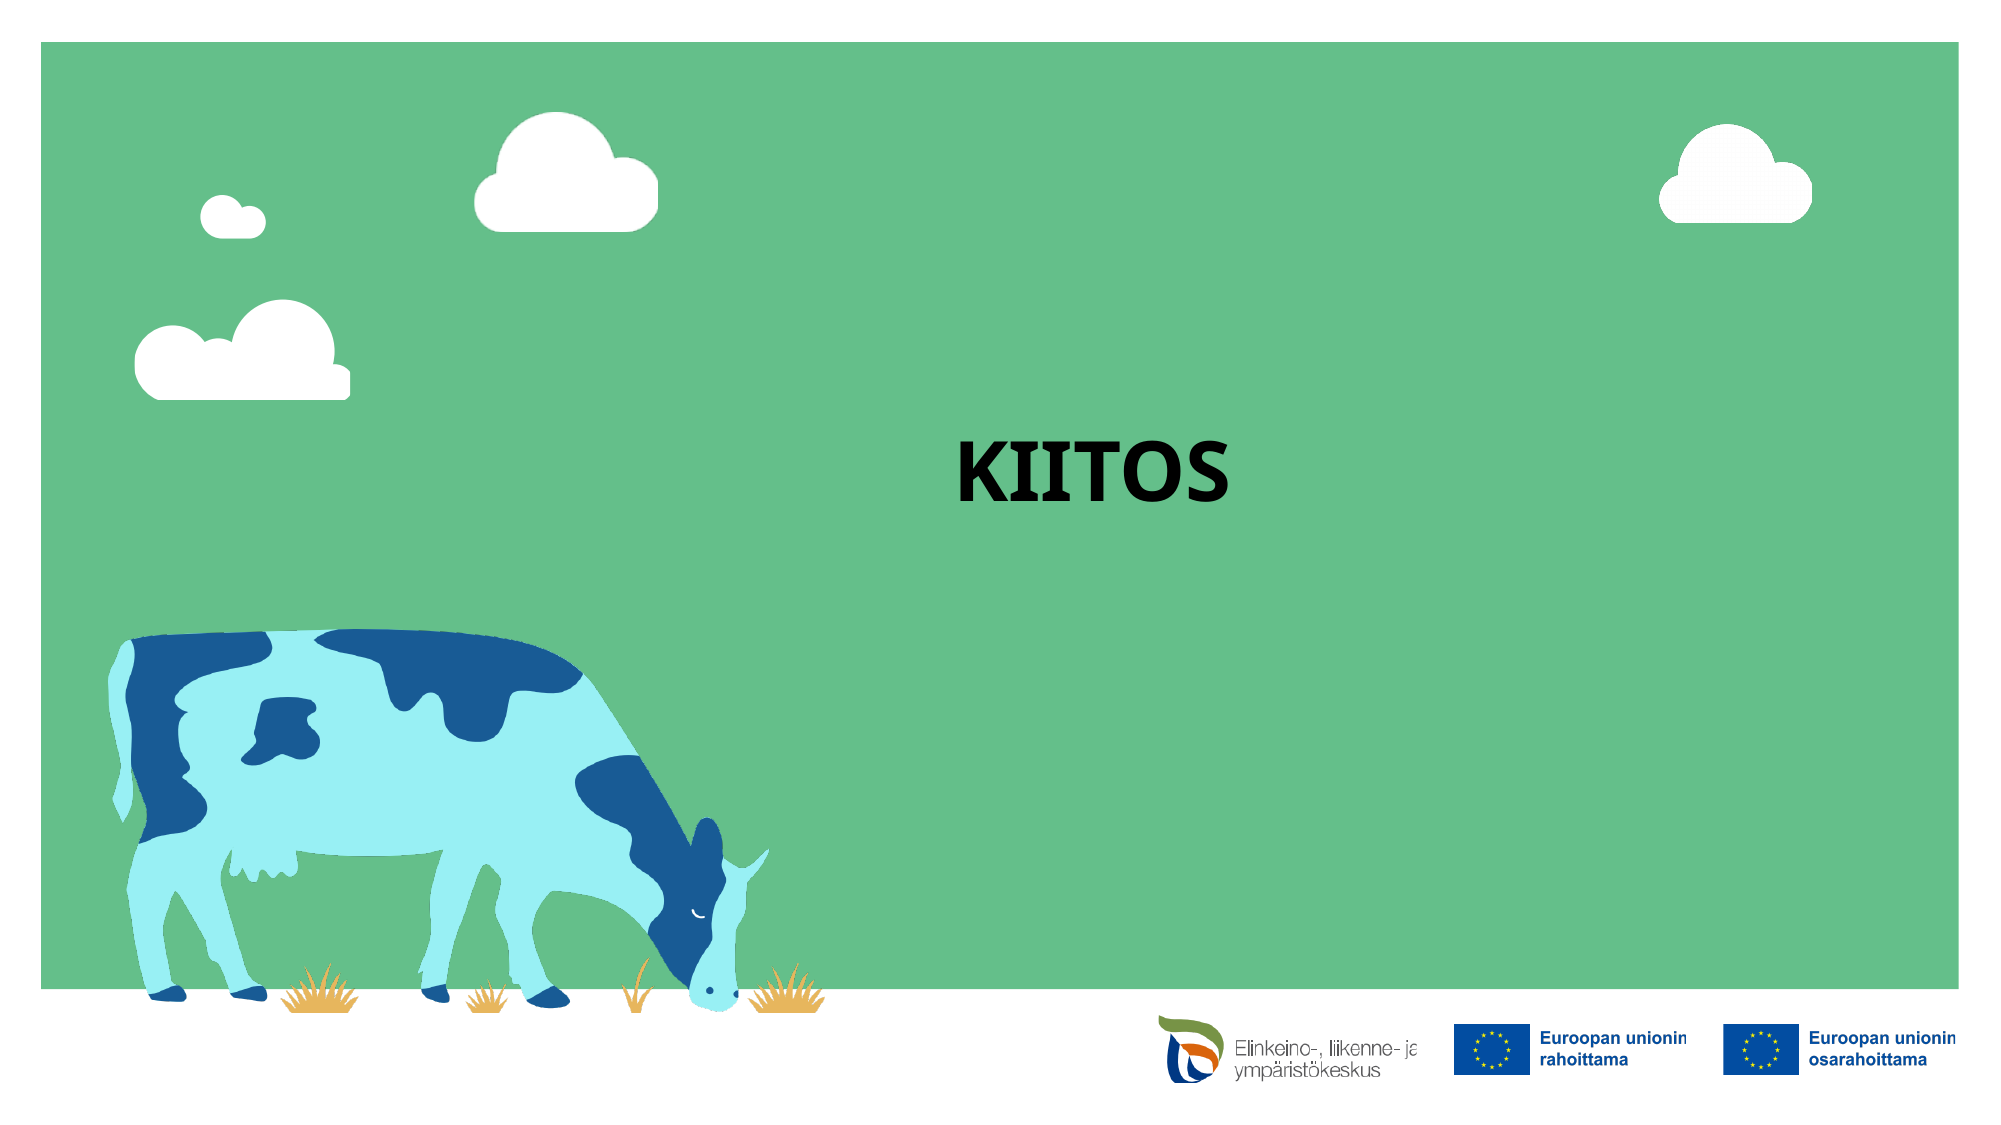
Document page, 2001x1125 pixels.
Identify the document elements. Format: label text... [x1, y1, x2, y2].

title KIITOS [938, 384, 1812, 566]
